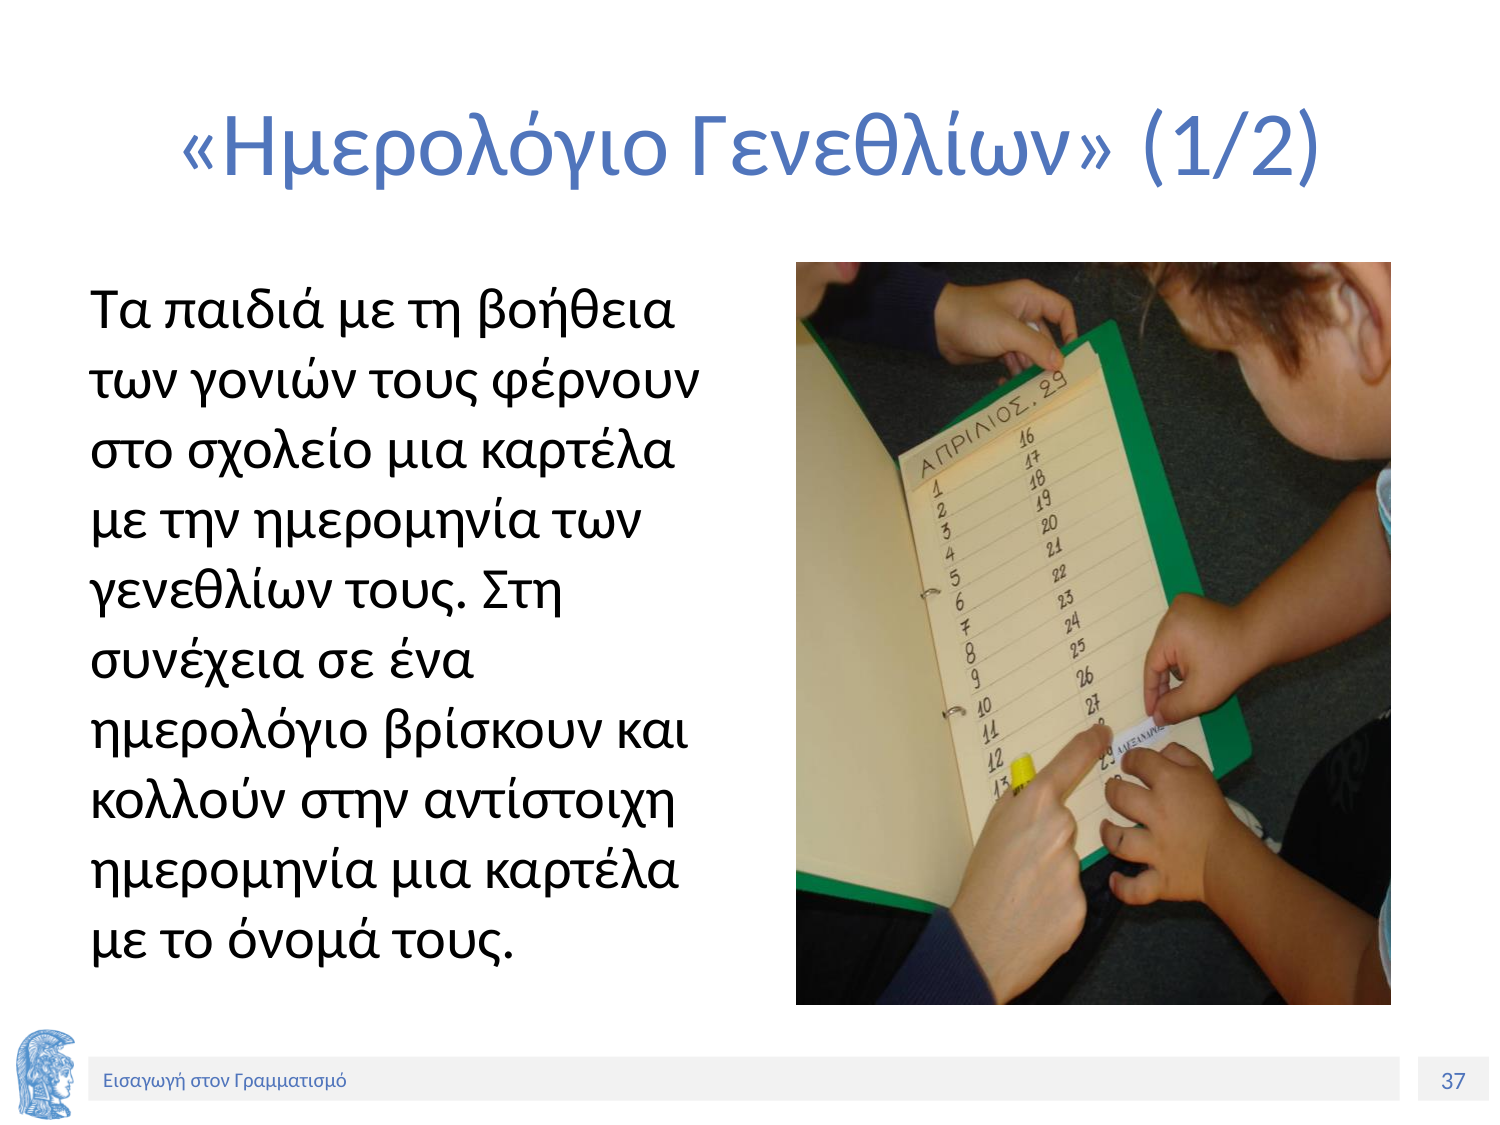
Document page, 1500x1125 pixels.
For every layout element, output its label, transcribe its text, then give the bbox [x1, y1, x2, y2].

title «Ημερολόγιο Γενεθλίων» (1/2) [75, 45, 1425, 233]
picture [9, 1026, 81, 1120]
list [796, 262, 1391, 1006]
list Τα παιδιά με τη βοήθεια των γονιών τους φέρνουν στο σχολείο μια καρτέλα με την ημερομηνία των γενεθλίων τους. Στη συνέχεια σε ένα ημερολόγιο βρίσκουν και κολλούν στην αντίστοιχη ημερομηνία μια καρτέλα με το όνομά τους. [75, 262, 738, 1005]
